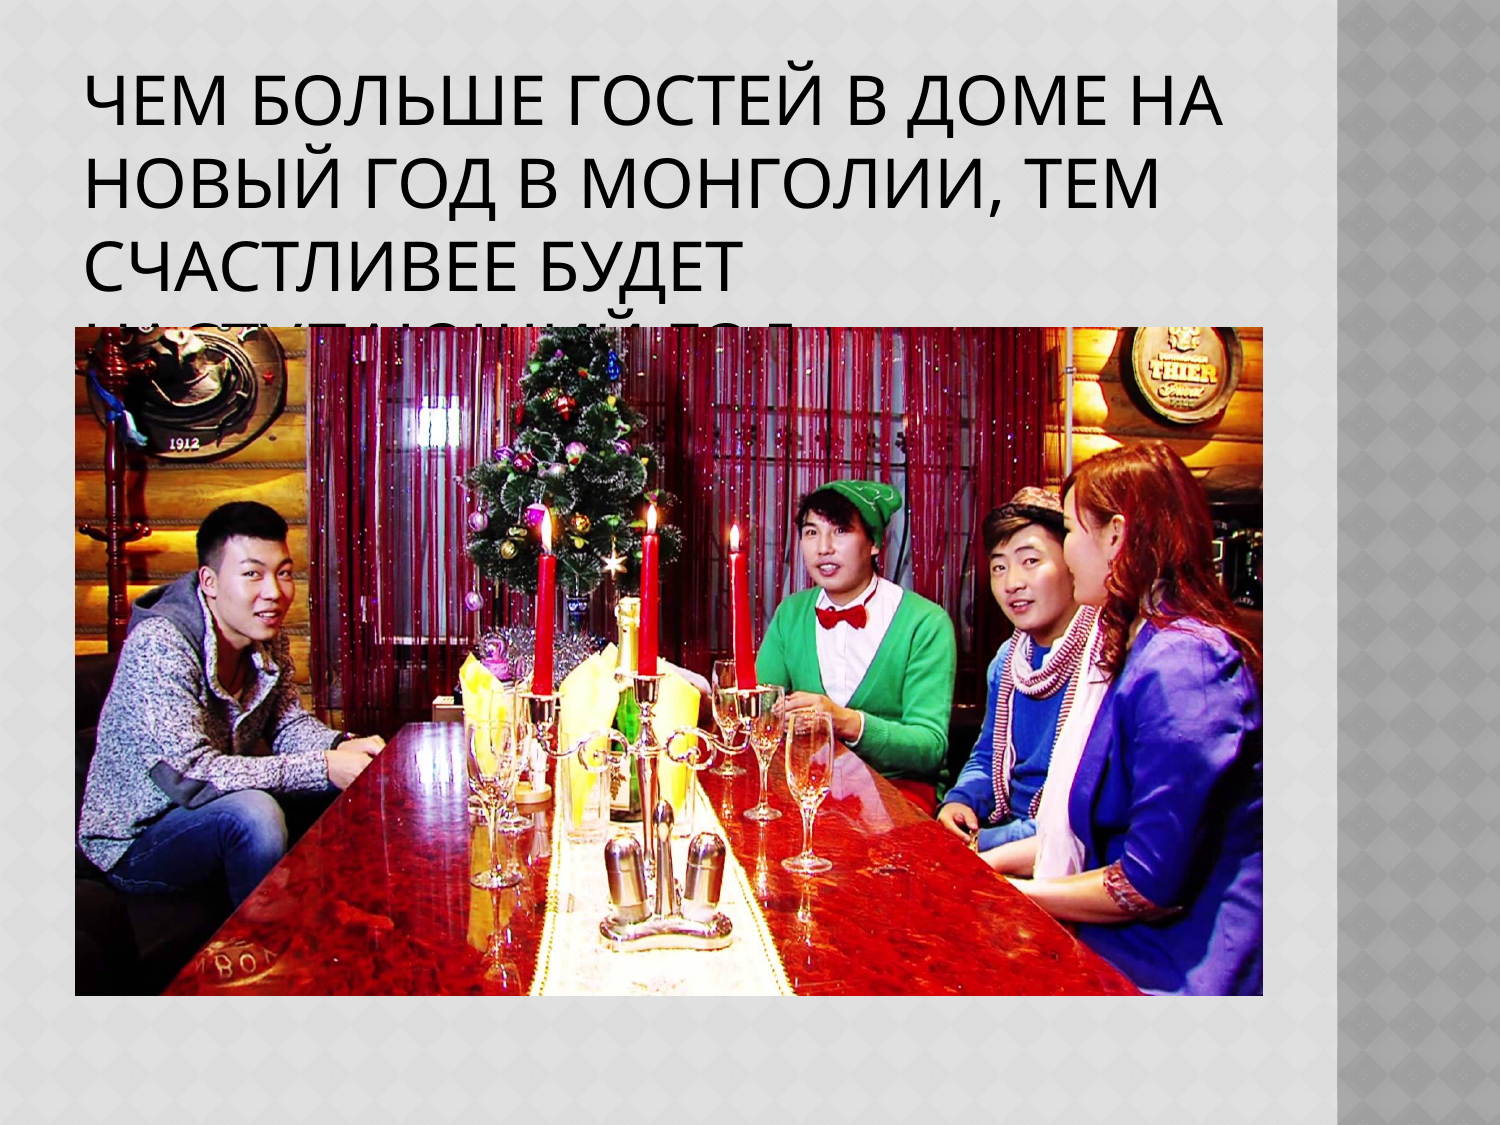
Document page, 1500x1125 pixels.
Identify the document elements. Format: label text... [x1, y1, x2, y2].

title Чем больше гостей в доме на Новый год в Монголии, тем счастливее будет наступающий год. [75, 52, 1263, 327]
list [74, 327, 1263, 996]
